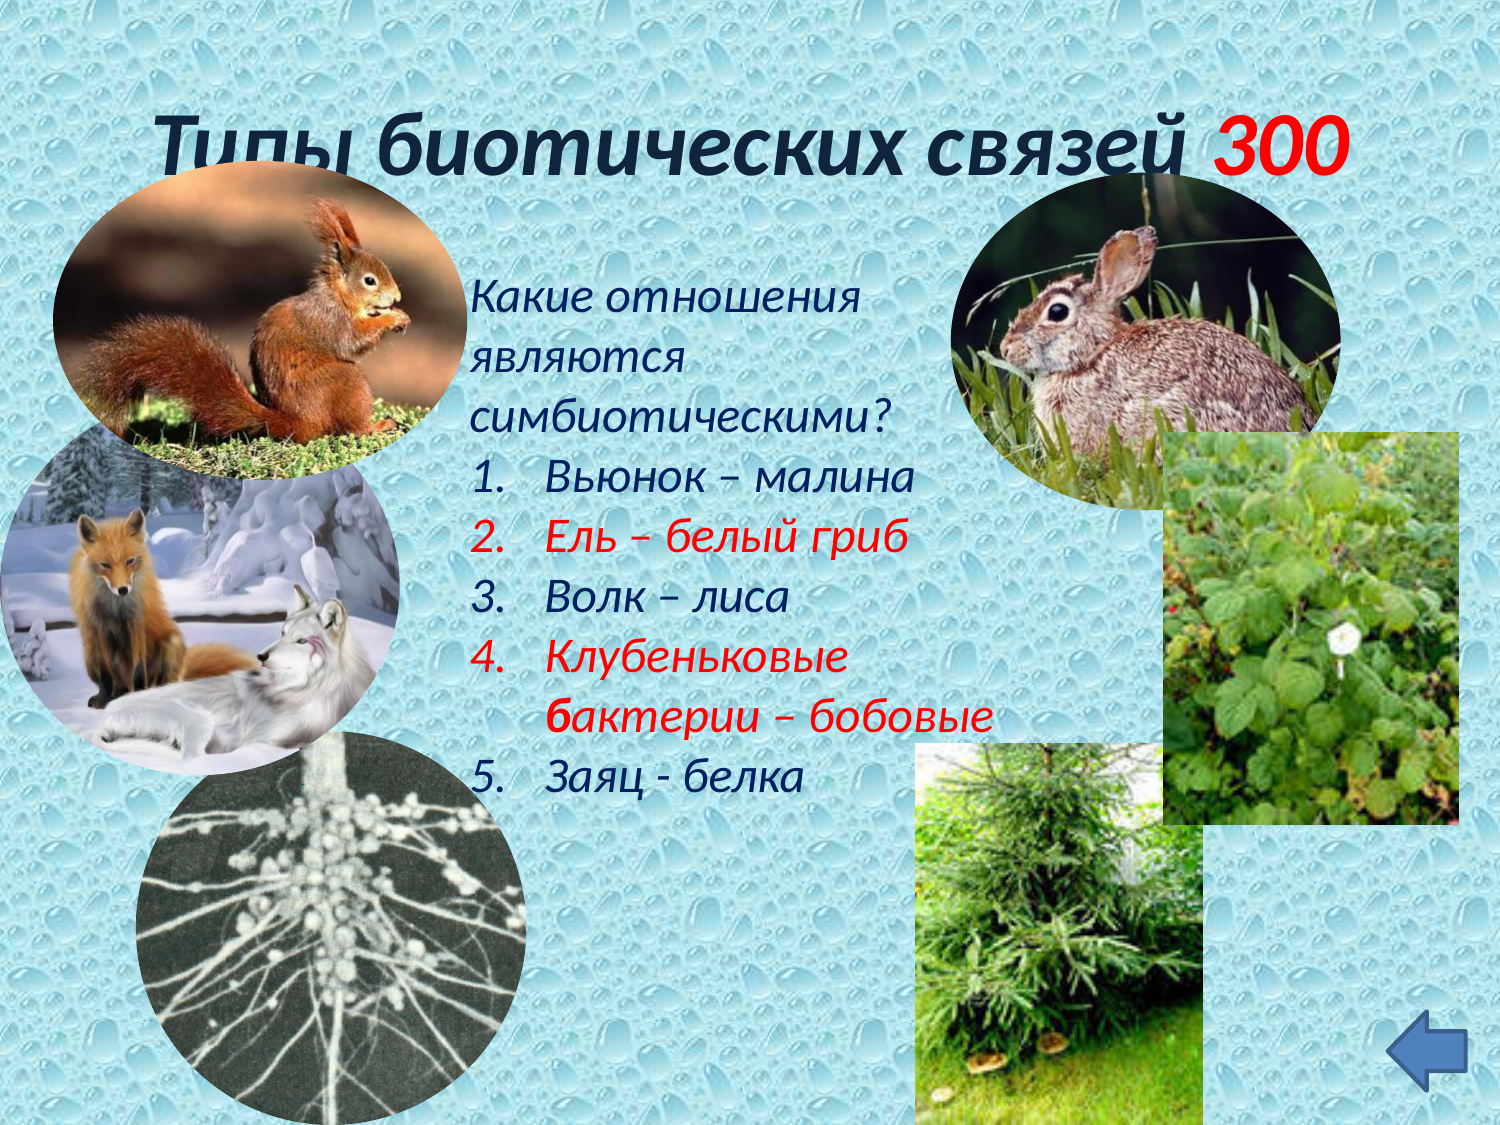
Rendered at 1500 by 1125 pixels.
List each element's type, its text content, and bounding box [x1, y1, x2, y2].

title Типы биотических связей 300 [75, 45, 1425, 233]
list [135, 730, 527, 1125]
text_box Какие отношения являются симбиотическими? Вьюнок – малина Ель – белый гриб Волк – лиса Клубеньковые бактерии – бобовые Заяц - белка [454, 255, 1034, 901]
picture [0, 0, 1500, 1125]
text_box [1385, 1009, 1468, 1093]
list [52, 160, 468, 481]
